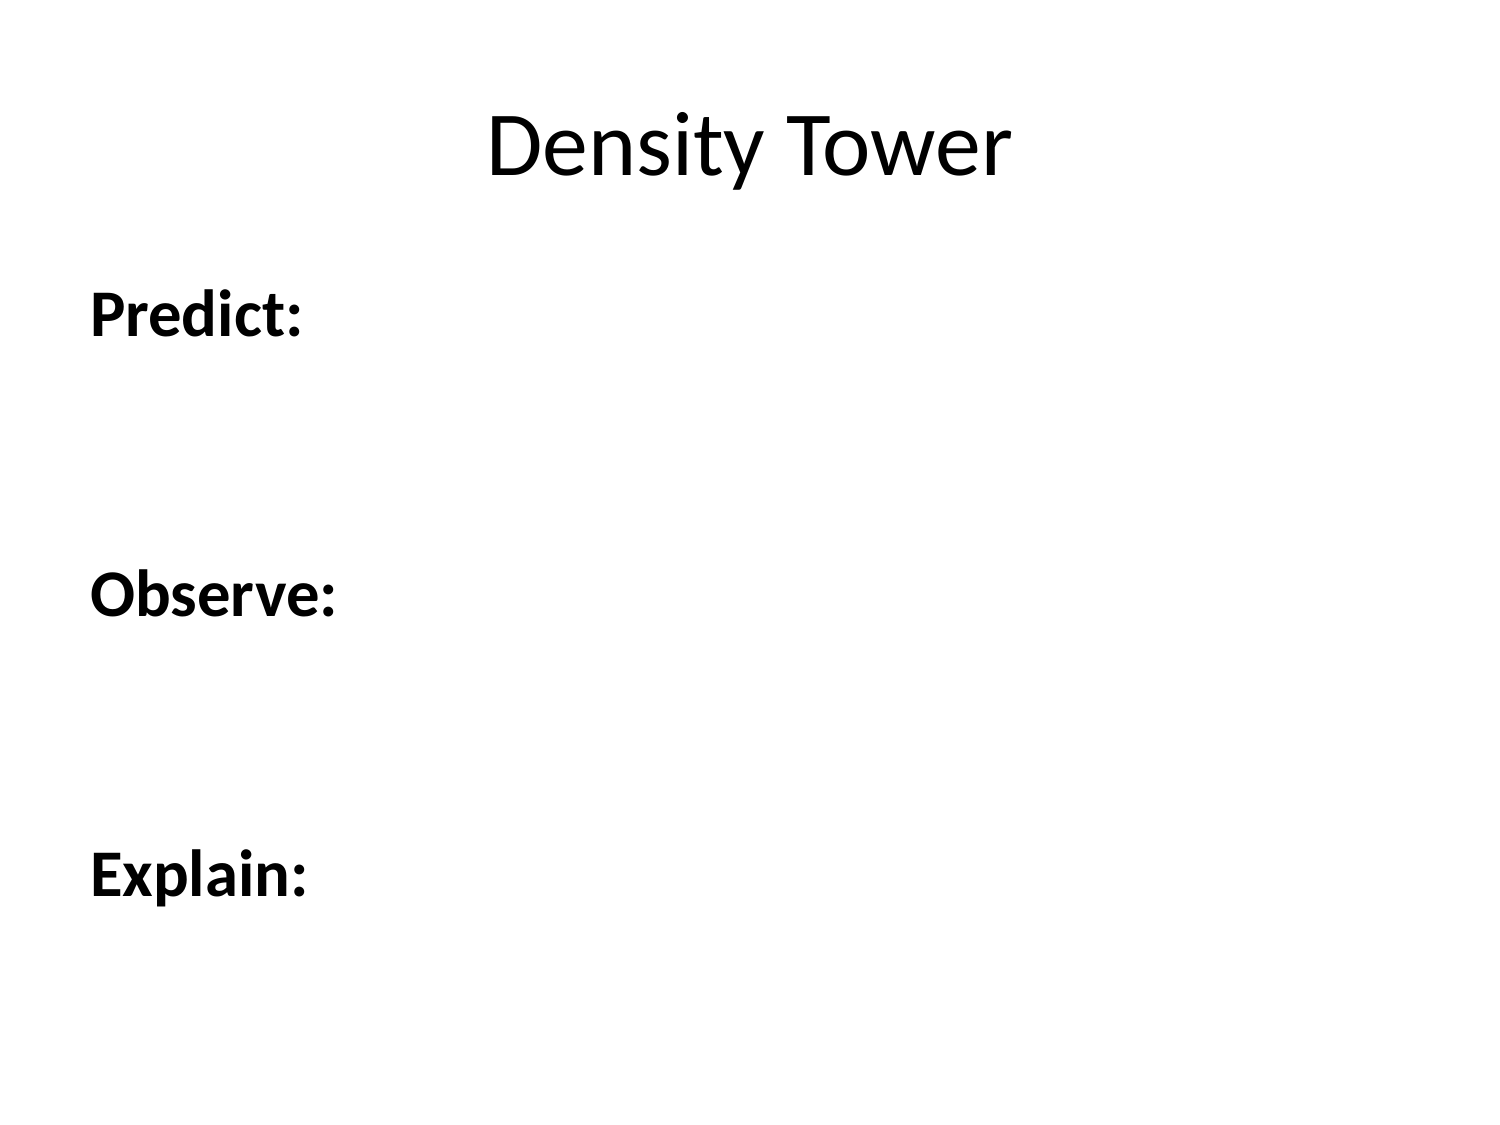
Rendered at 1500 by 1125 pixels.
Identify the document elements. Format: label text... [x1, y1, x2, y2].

title Density Tower [75, 45, 1425, 233]
list Predict: Observe: Explain: [75, 262, 1425, 1005]
